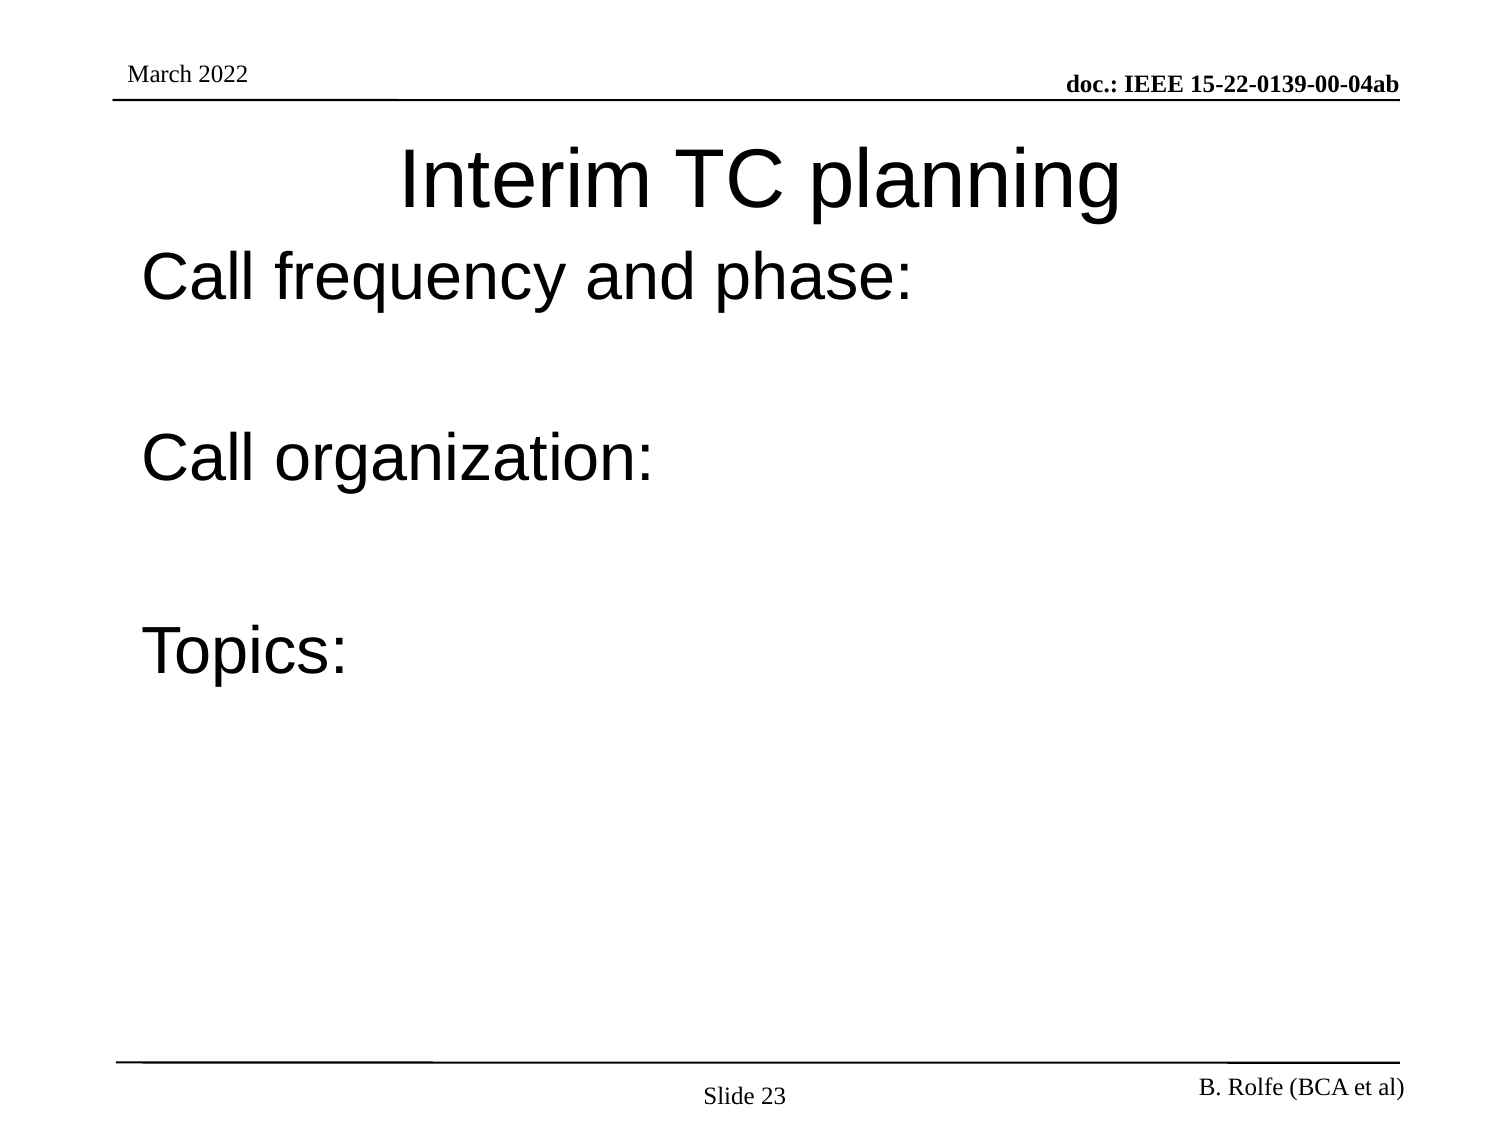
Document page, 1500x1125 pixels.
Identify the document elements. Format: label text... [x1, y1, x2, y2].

title Interim TC planning [123, 112, 1398, 237]
slide_number Slide 23 [690, 1075, 799, 1115]
list Call frequency and phase: Call organization: Topics: [125, 224, 1400, 1024]
